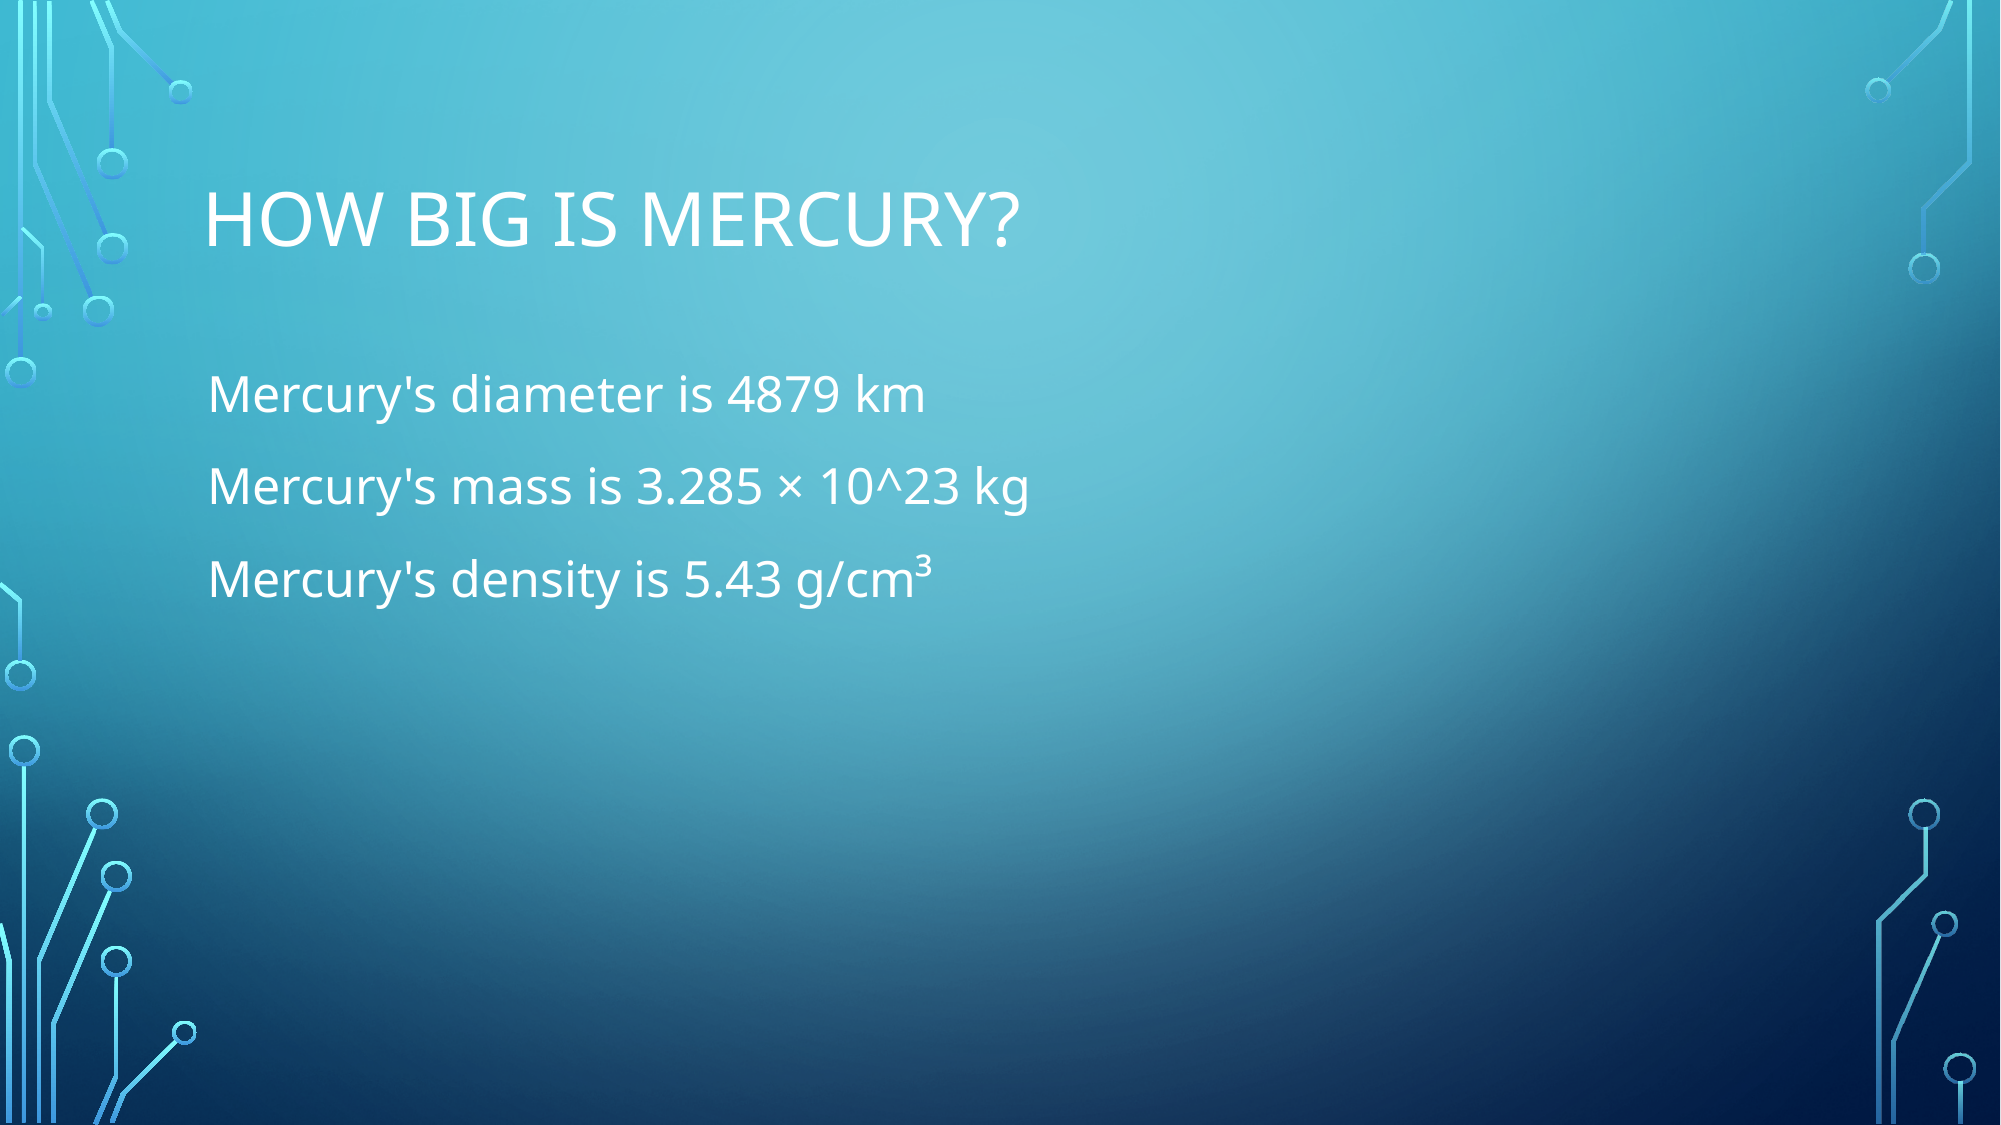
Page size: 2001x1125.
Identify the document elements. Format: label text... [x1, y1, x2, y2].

list Mercury's diameter is 4879 km Mercury's mass is 3.285 × 10^23 kg Mercury's density is 5.43 g/cm³ [192, 342, 1818, 924]
title How big is mercury? [187, 101, 1813, 344]
